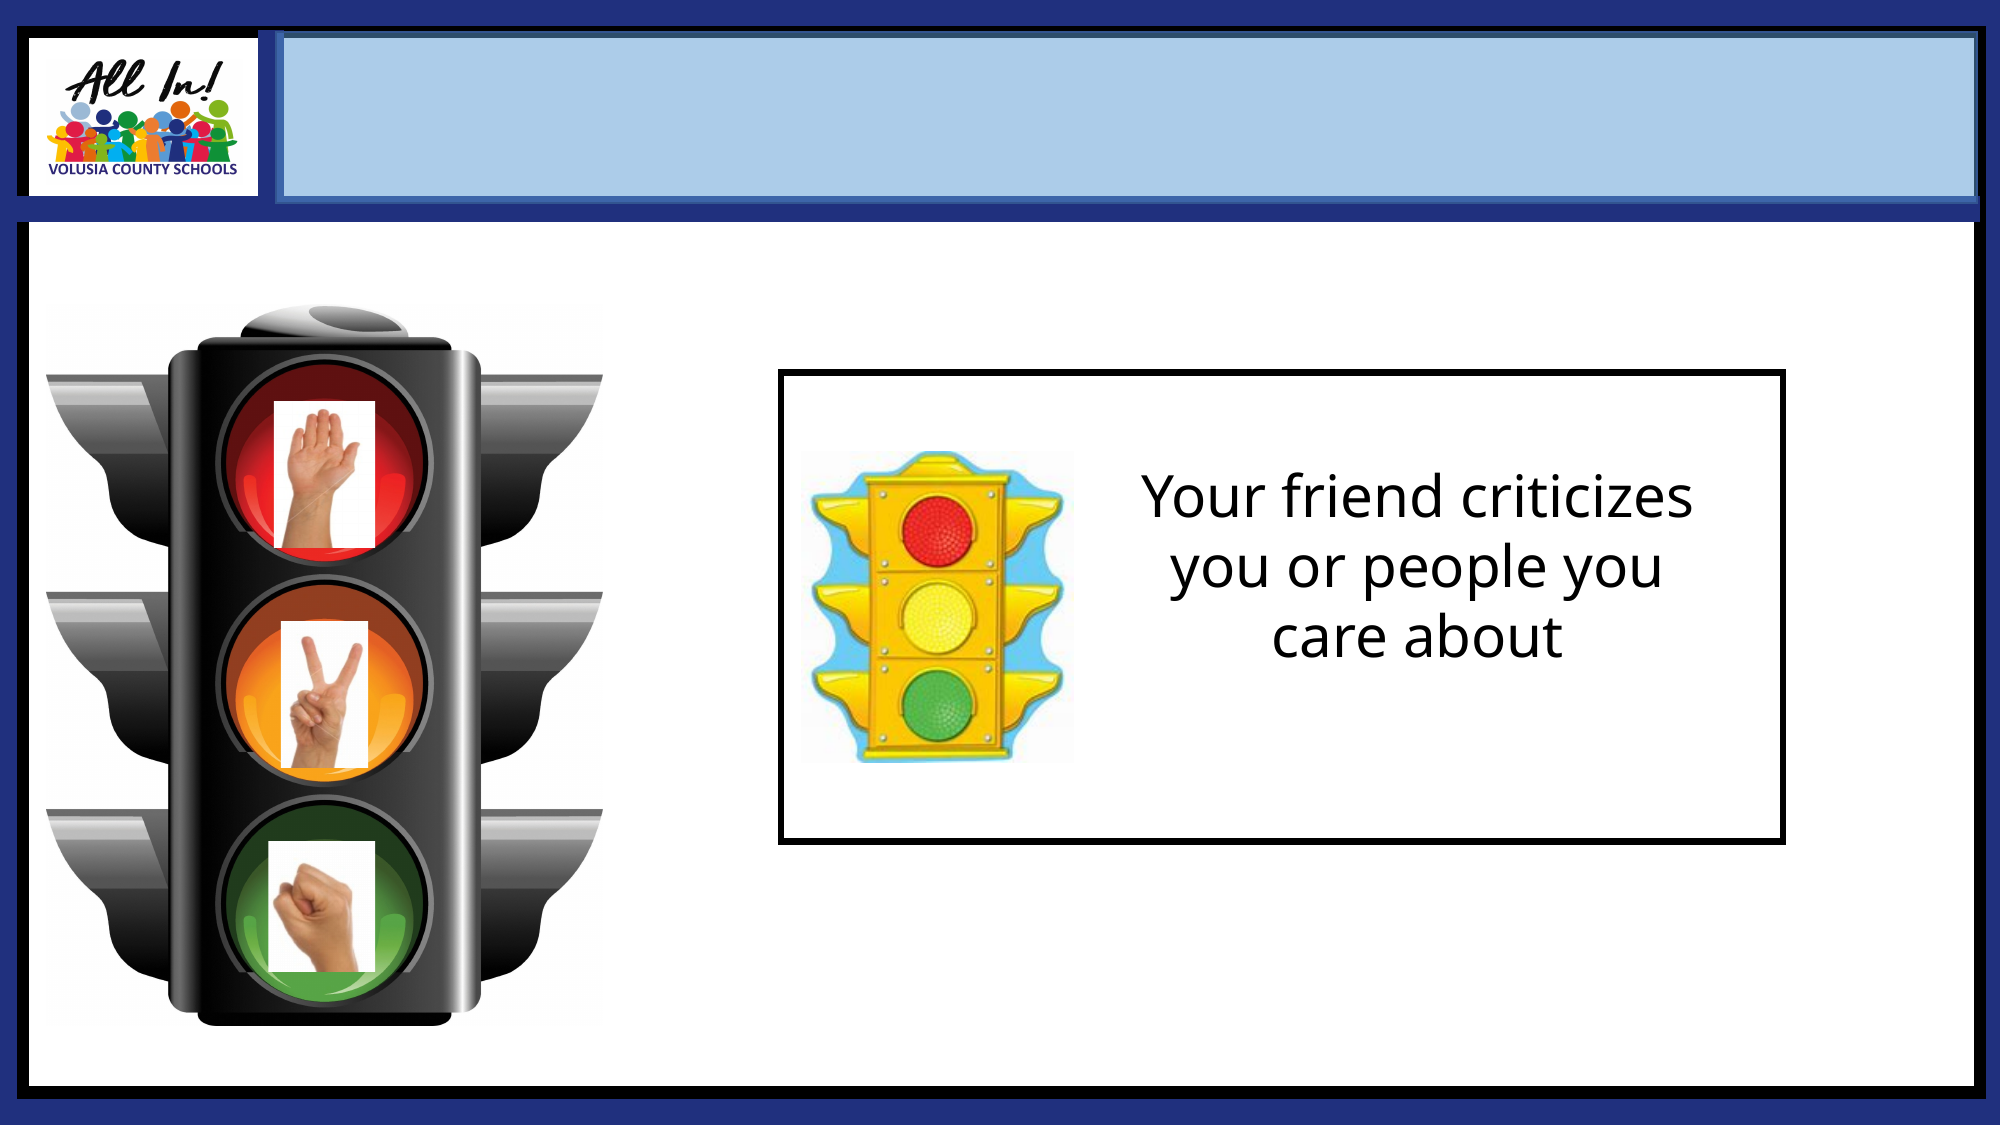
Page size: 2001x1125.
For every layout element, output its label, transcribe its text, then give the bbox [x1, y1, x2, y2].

text_box [780, 371, 1784, 842]
picture [46, 59, 243, 185]
picture [801, 451, 1074, 763]
text_box Your friend criticizes you or people you care about [1116, 451, 1720, 677]
picture [46, 304, 603, 1026]
